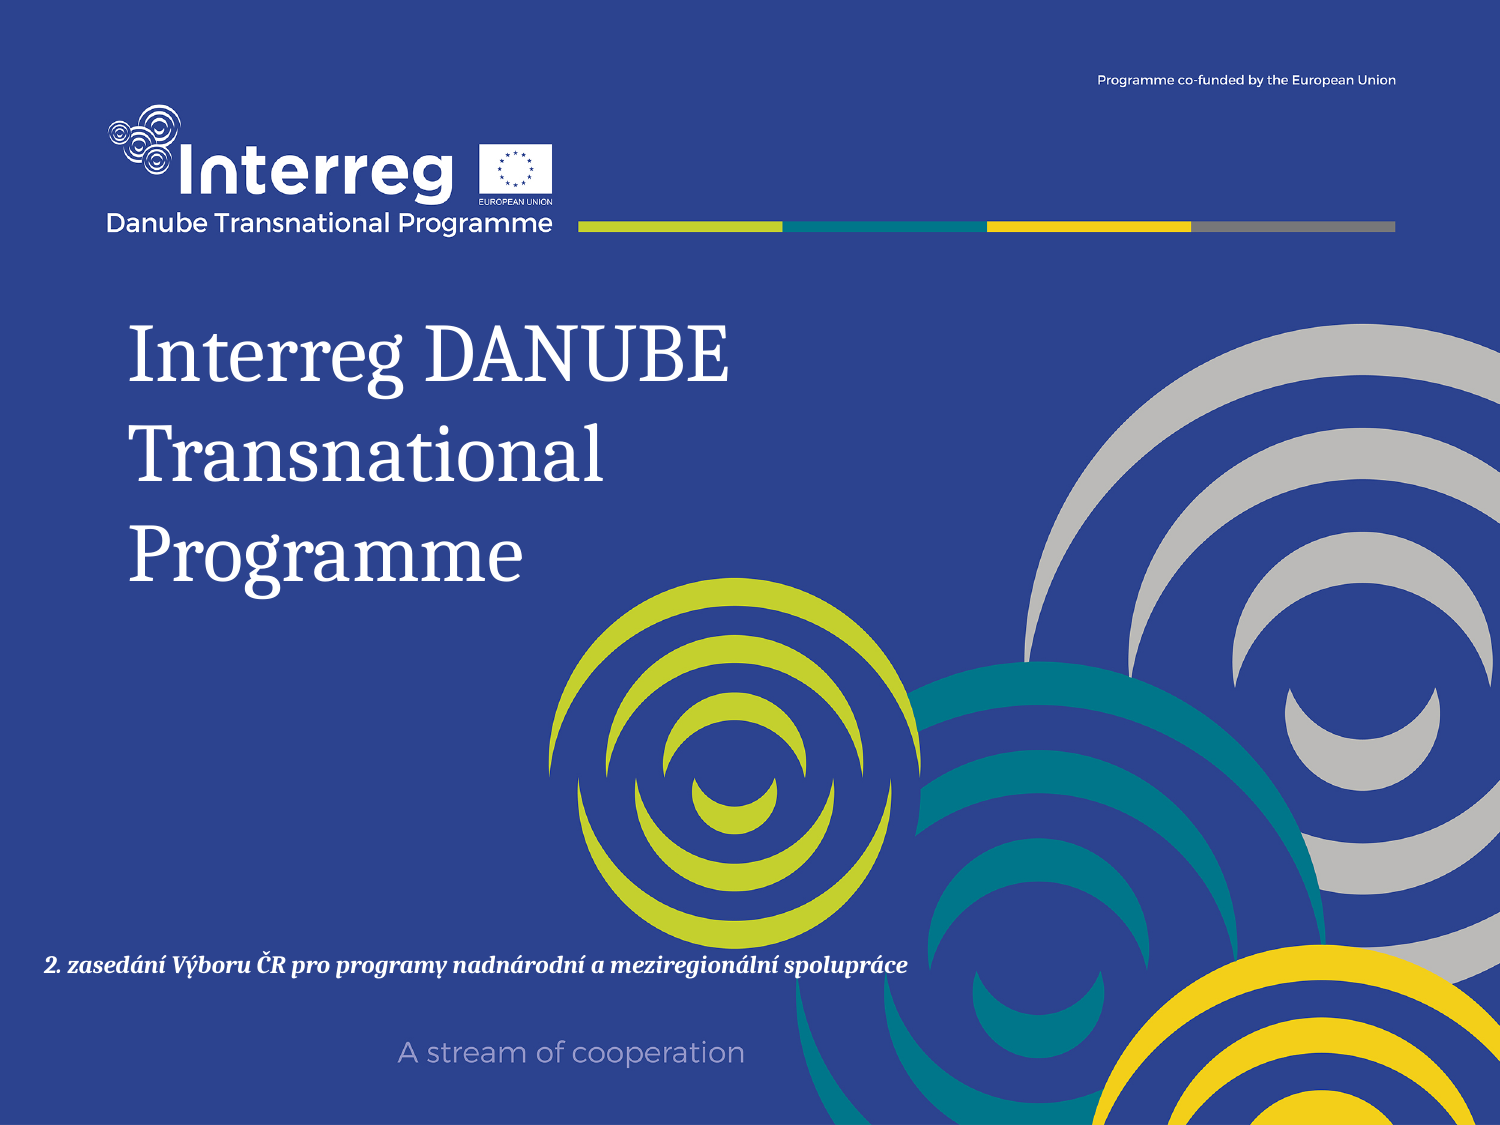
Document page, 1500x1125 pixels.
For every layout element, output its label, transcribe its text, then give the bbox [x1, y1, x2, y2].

text_box 2. zasedání Výboru ČR pro programy nadnárodní a meziregionální spolupráce [29, 940, 963, 986]
picture [0, 0, 1500, 1125]
title Interreg DANUBE Transnational Programme [112, 290, 951, 658]
